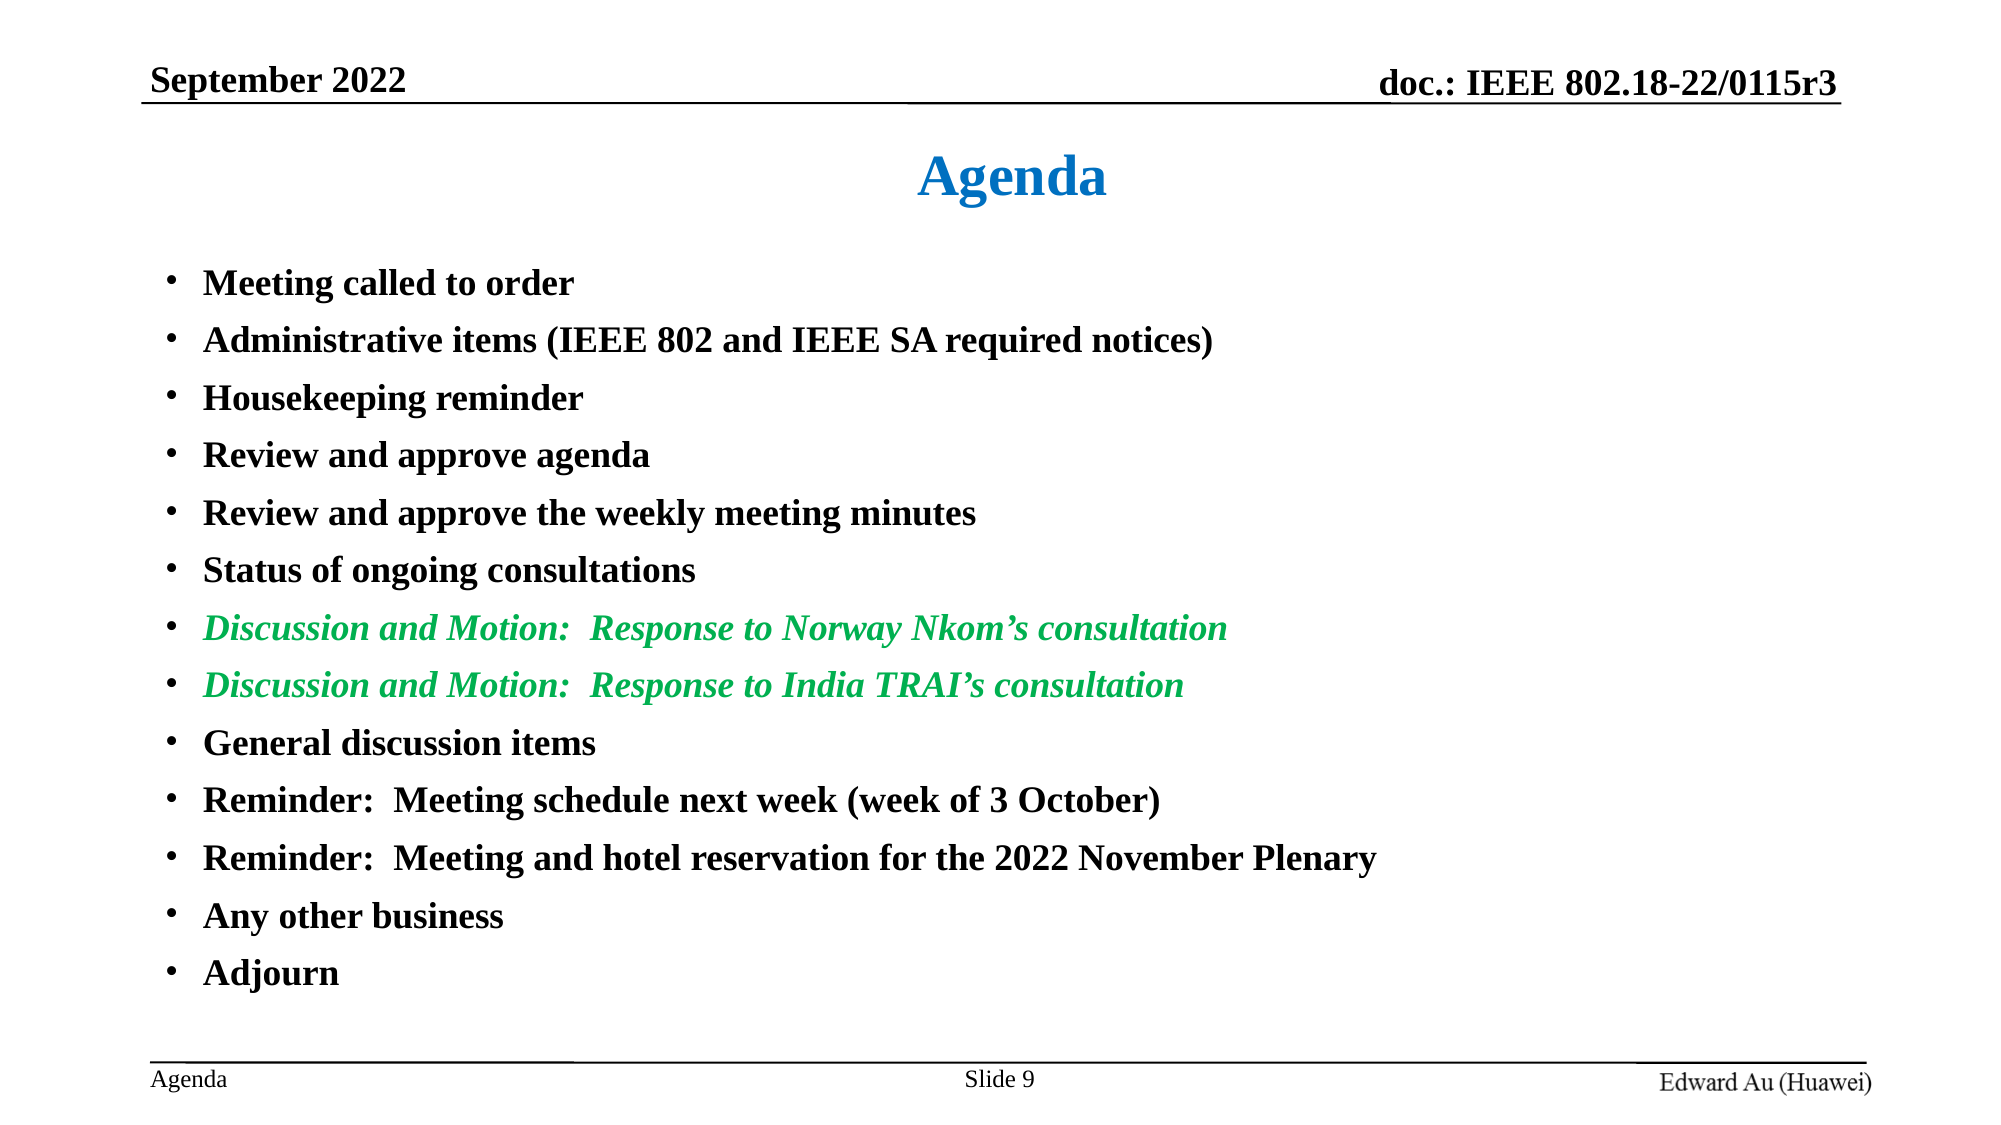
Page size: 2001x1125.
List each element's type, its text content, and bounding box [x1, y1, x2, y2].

list Meeting called to order Administrative items (IEEE 802 and IEEE SA required notices) Housekeeping reminder Review and approve agenda Review and approve the weekly meeting minutes Status of ongoing consultations Discussion and Motion: Response to Norway Nkom’s consultation Discussion and Motion: Response to India TRAI’s consultation General discussion items Reminder: Meeting schedule next week (week of 3 October) Reminder: Meeting and hotel reservation for the 2022 November Plenary Any other business Adjourn [149, 250, 1887, 1059]
picture [1174, 1058, 1887, 1113]
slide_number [149, 54, 651, 101]
title Agenda [162, 99, 1864, 246]
slide_number Slide 9 [933, 1061, 1067, 1123]
